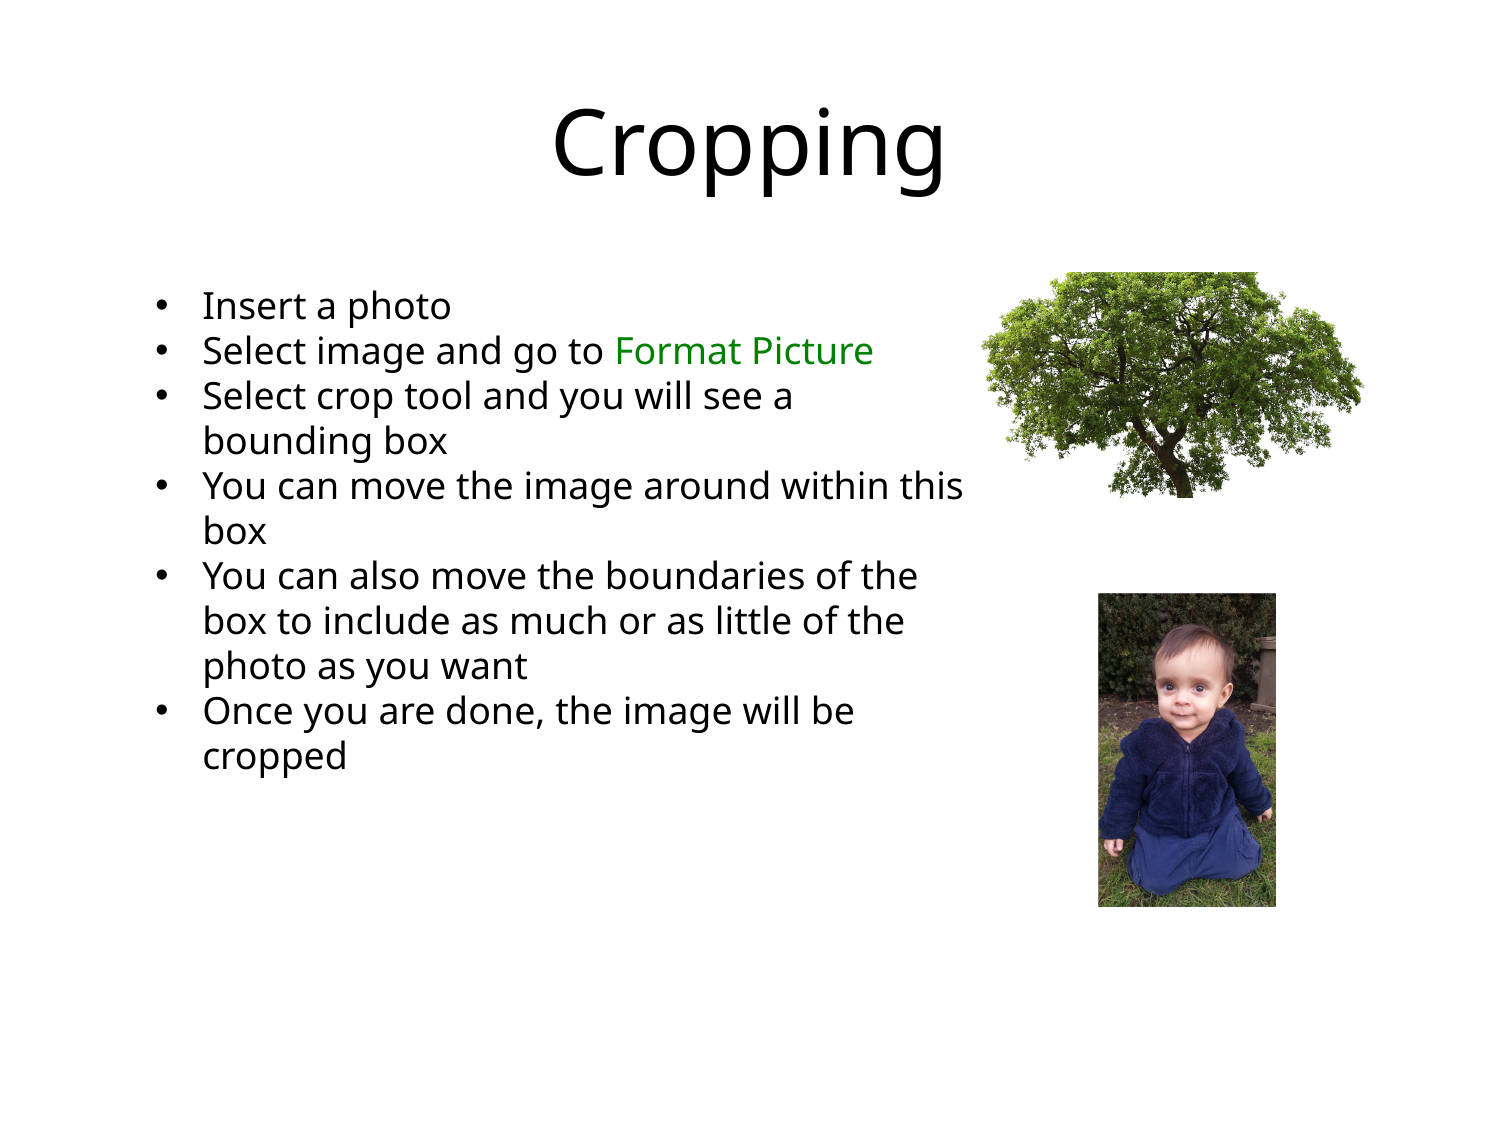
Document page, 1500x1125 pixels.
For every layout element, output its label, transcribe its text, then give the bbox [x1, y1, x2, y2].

text_box Insert a photo Select image and go to Format Picture Select crop tool and you will see a bounding box You can move the image around within this box You can also move the boundaries of the box to include as much or as little of the photo as you want Once you are done, the image will be cropped [140, 274, 987, 785]
title Cropping [75, 45, 1425, 233]
picture [967, 272, 1378, 498]
picture [1030, 594, 1344, 907]
